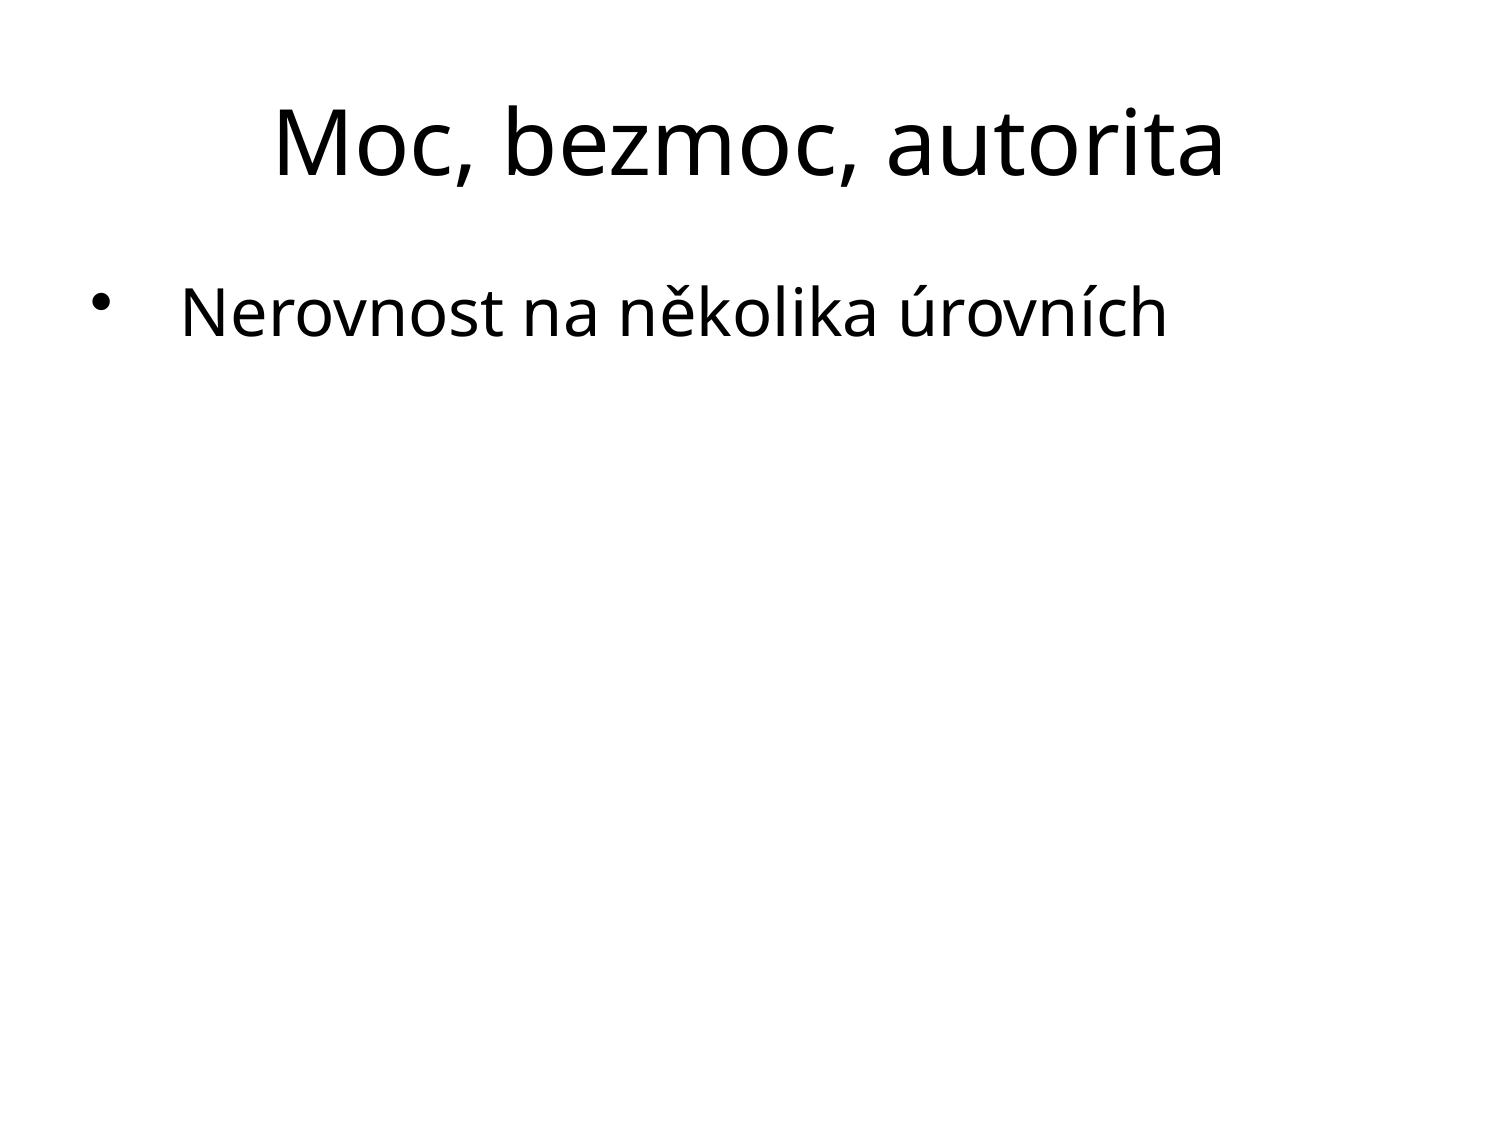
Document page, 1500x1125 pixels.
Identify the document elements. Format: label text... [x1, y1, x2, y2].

list Nerovnost na několika úrovních [74, 262, 1426, 1006]
title Moc, bezmoc, autorita [74, 44, 1426, 233]
